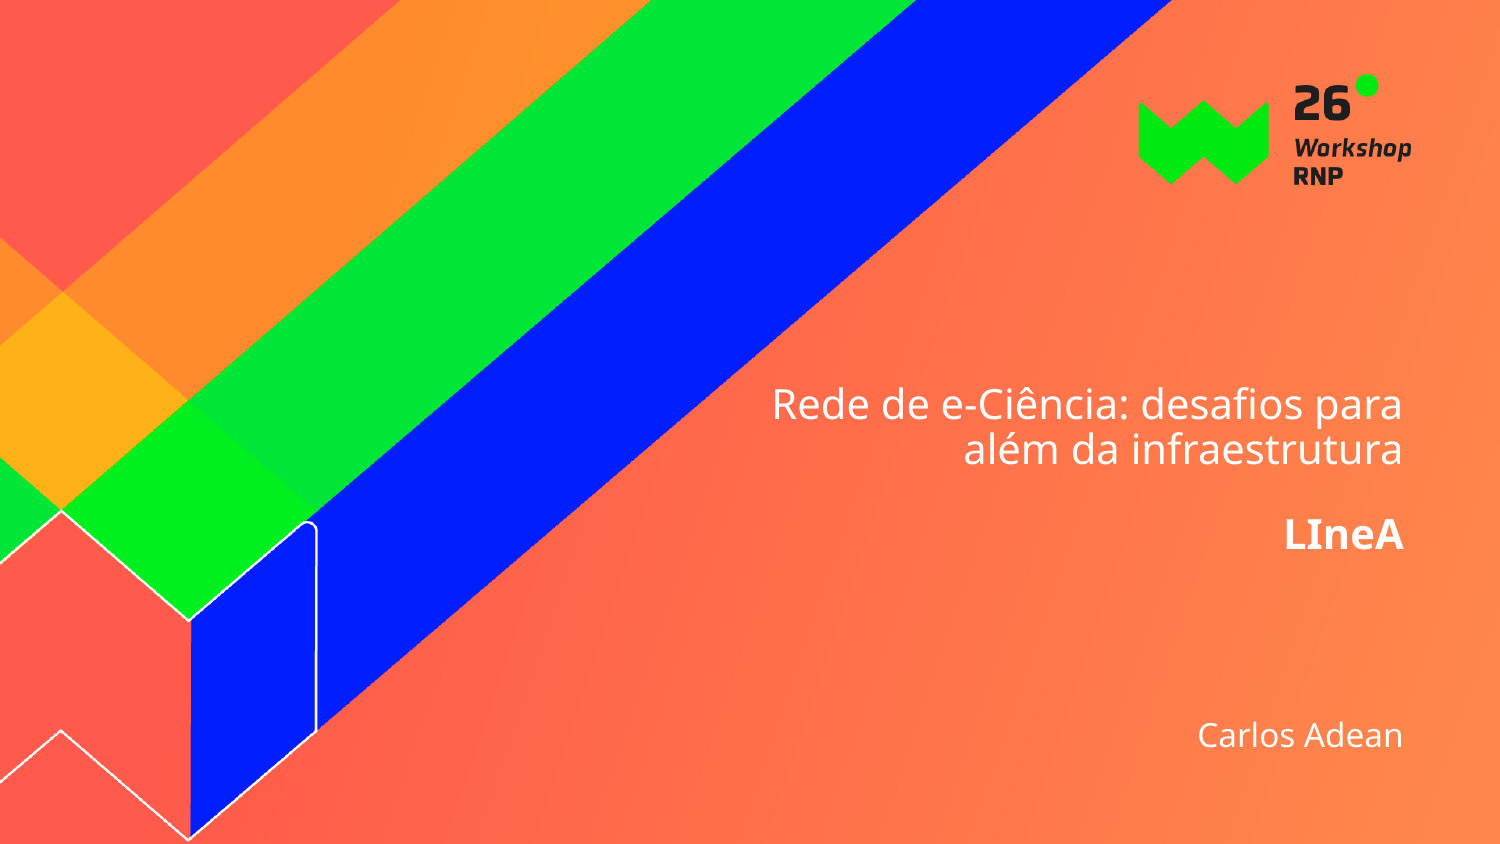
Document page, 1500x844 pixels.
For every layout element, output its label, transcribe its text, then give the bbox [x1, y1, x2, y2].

picture [0, 0, 1500, 844]
subtitle Carlos Adean [562, 710, 1419, 766]
text_box LIneA [749, 497, 1419, 566]
title Rede de e-Ciência: desafios para além da infraestrutura [750, 363, 1419, 481]
